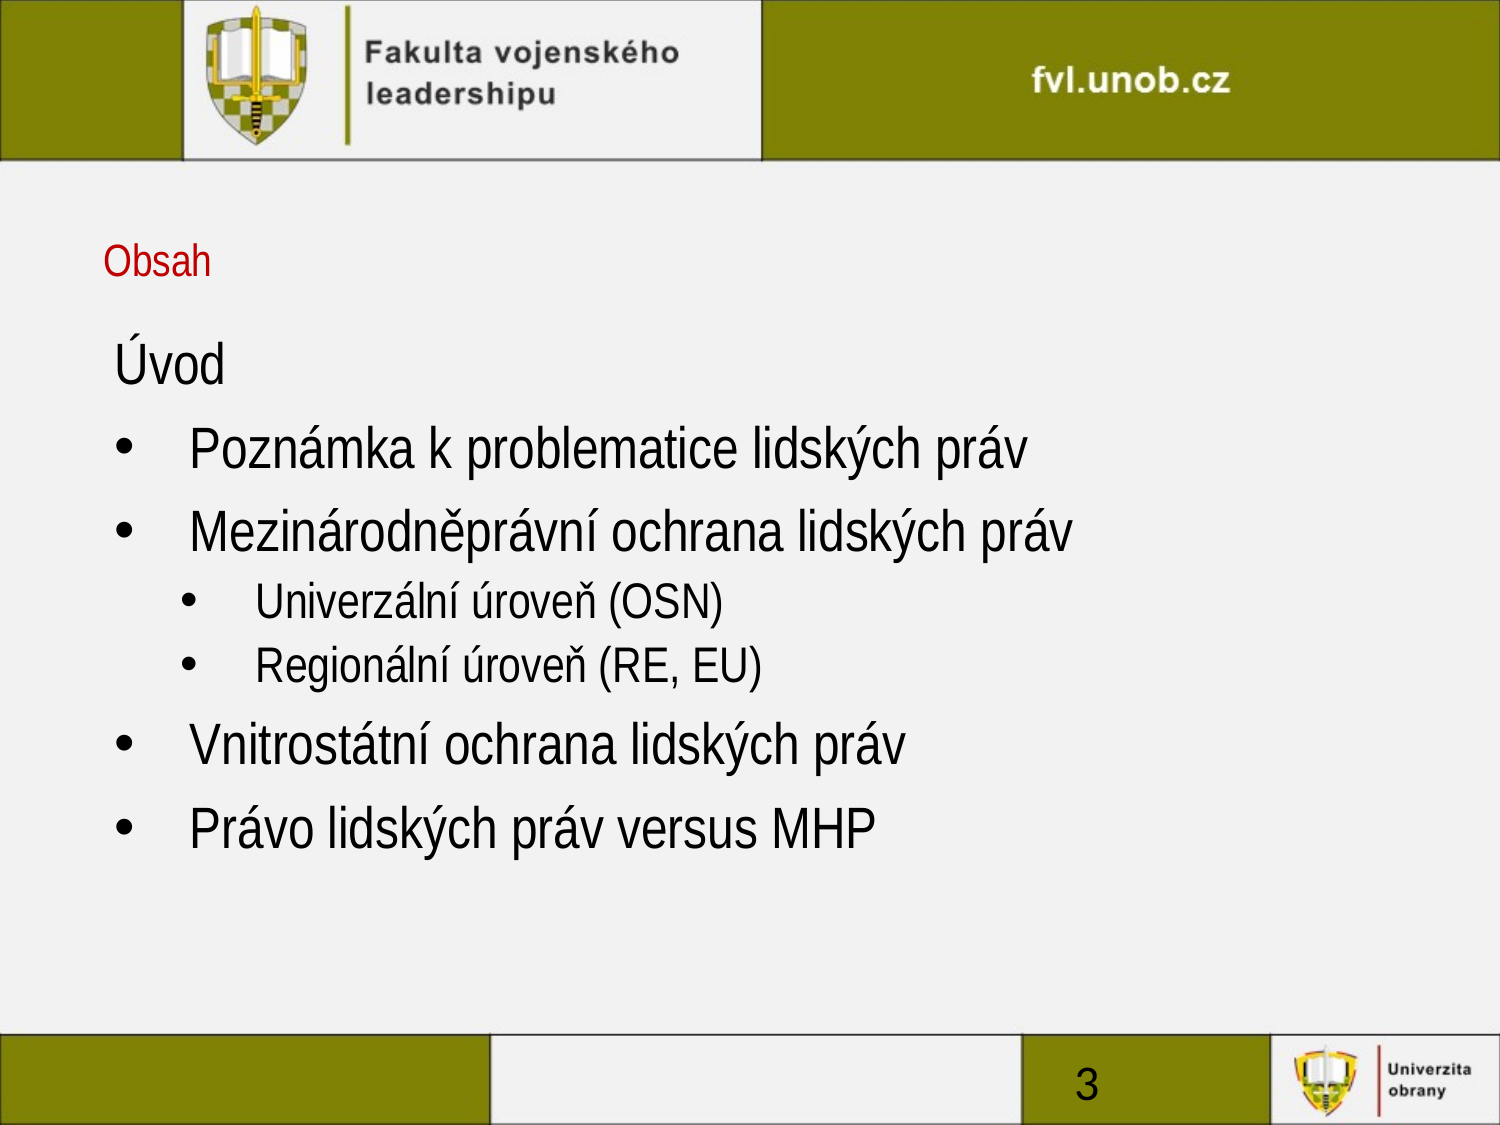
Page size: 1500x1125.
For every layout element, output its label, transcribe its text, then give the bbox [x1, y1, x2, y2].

title Obsah [88, 160, 1439, 349]
picture [0, 0, 1500, 1125]
list Úvod Poznámka k problematice lidských práv Mezinárodněprávní ochrana lidských práv Univerzální úroveň (OSN) Regionální úroveň (RE, EU) Vnitrostátní ochrana lidských práv Právo lidských práv versus MHP [100, 326, 1394, 914]
slide_number 3 [1059, 1042, 1189, 1103]
